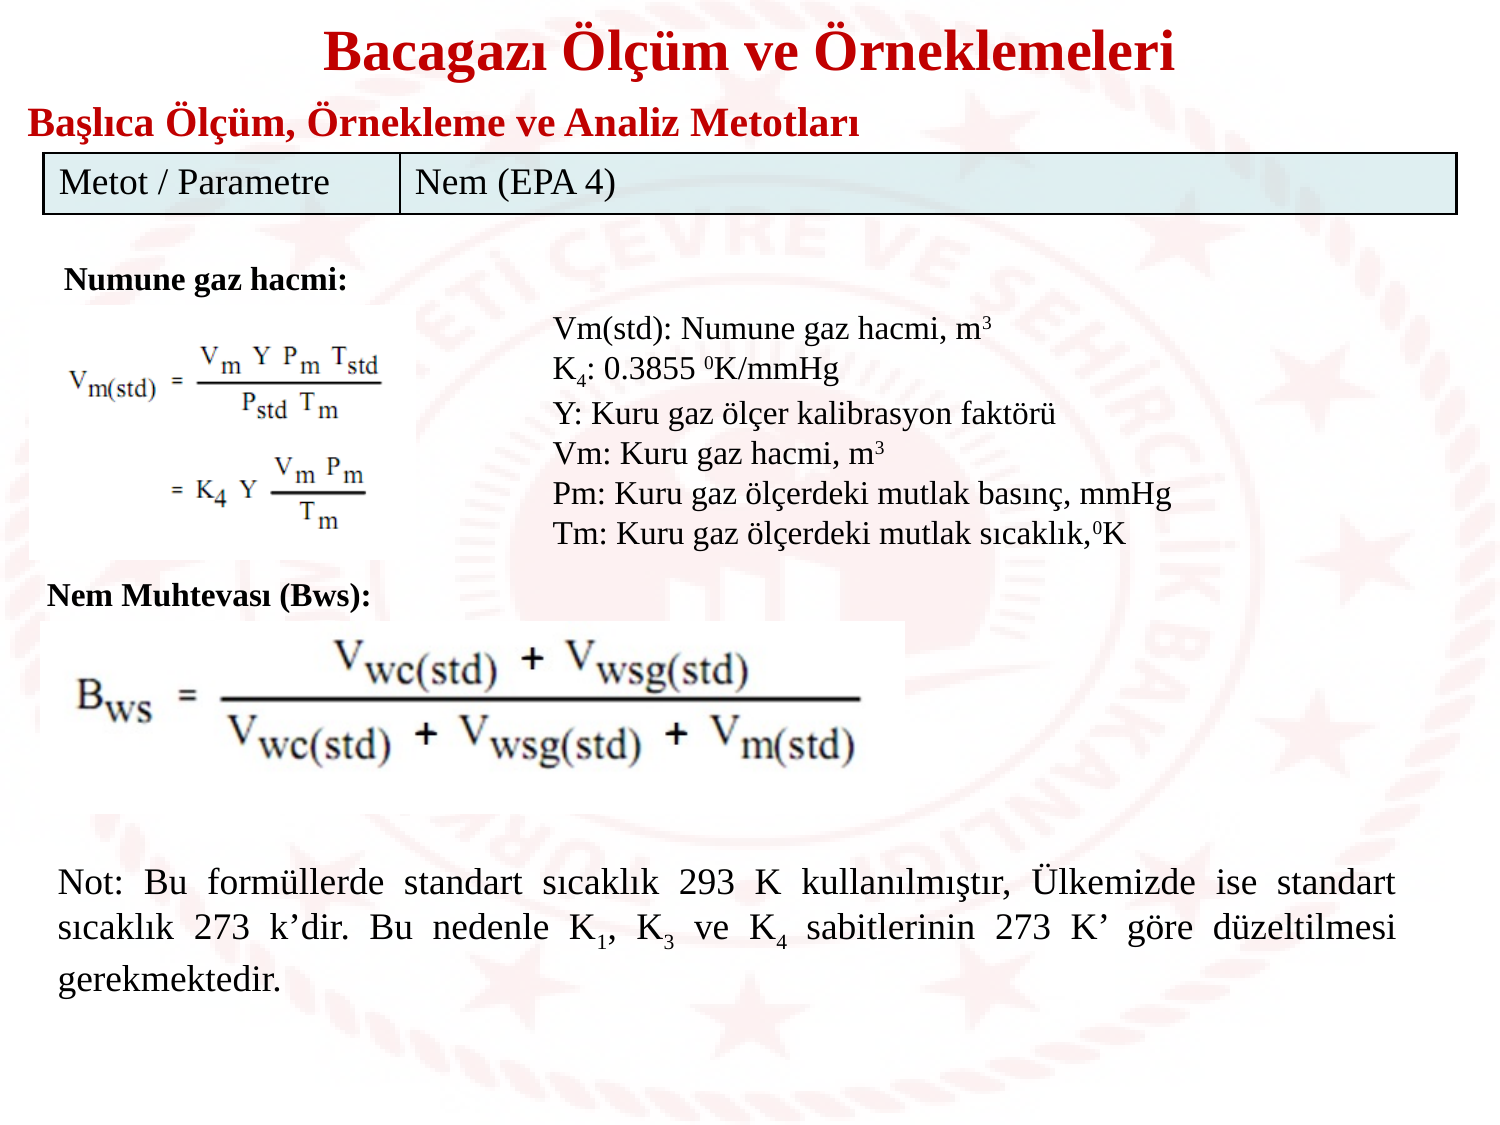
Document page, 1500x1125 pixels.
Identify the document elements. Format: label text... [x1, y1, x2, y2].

text_box Başlıca Ölçüm, Örnekleme ve Analiz Metotları [12, 94, 1488, 153]
picture [29, 305, 416, 560]
picture [40, 620, 905, 814]
text_box Nem Muhtevası (Bws): [32, 571, 388, 621]
text_box Bacagazı Ölçüm ve Örneklemeleri [0, 0, 1500, 94]
table_header Nem (EPA 4) [401, 154, 1455, 213]
text_box Vm(std): Numune gaz hacmi, m3 K4: 0.3855 0K/mmHg Y: Kuru gaz ölçer kalibrasyon faktörü Vm: Kuru gaz hacmi, m3 Pm: Kuru gaz ölçerdeki mutlak basınç, mmHg Tm: Kuru gaz ölçerdeki mutlak sıcaklık,0K [537, 298, 1242, 559]
text_box Numune gaz hacmi: [49, 250, 408, 305]
table_header Metot / Parametre [45, 154, 399, 213]
text_box Not: Bu formüllerde standart sıcaklık 293 K kullanılmıştır, Ülkemizde ise standart sıcaklık 273 k’dir. Bu nedenle K1, K3 ve K4 sabitlerinin 273 K’ göre düzeltilmesi gerekmektedir. [42, 849, 1413, 1006]
